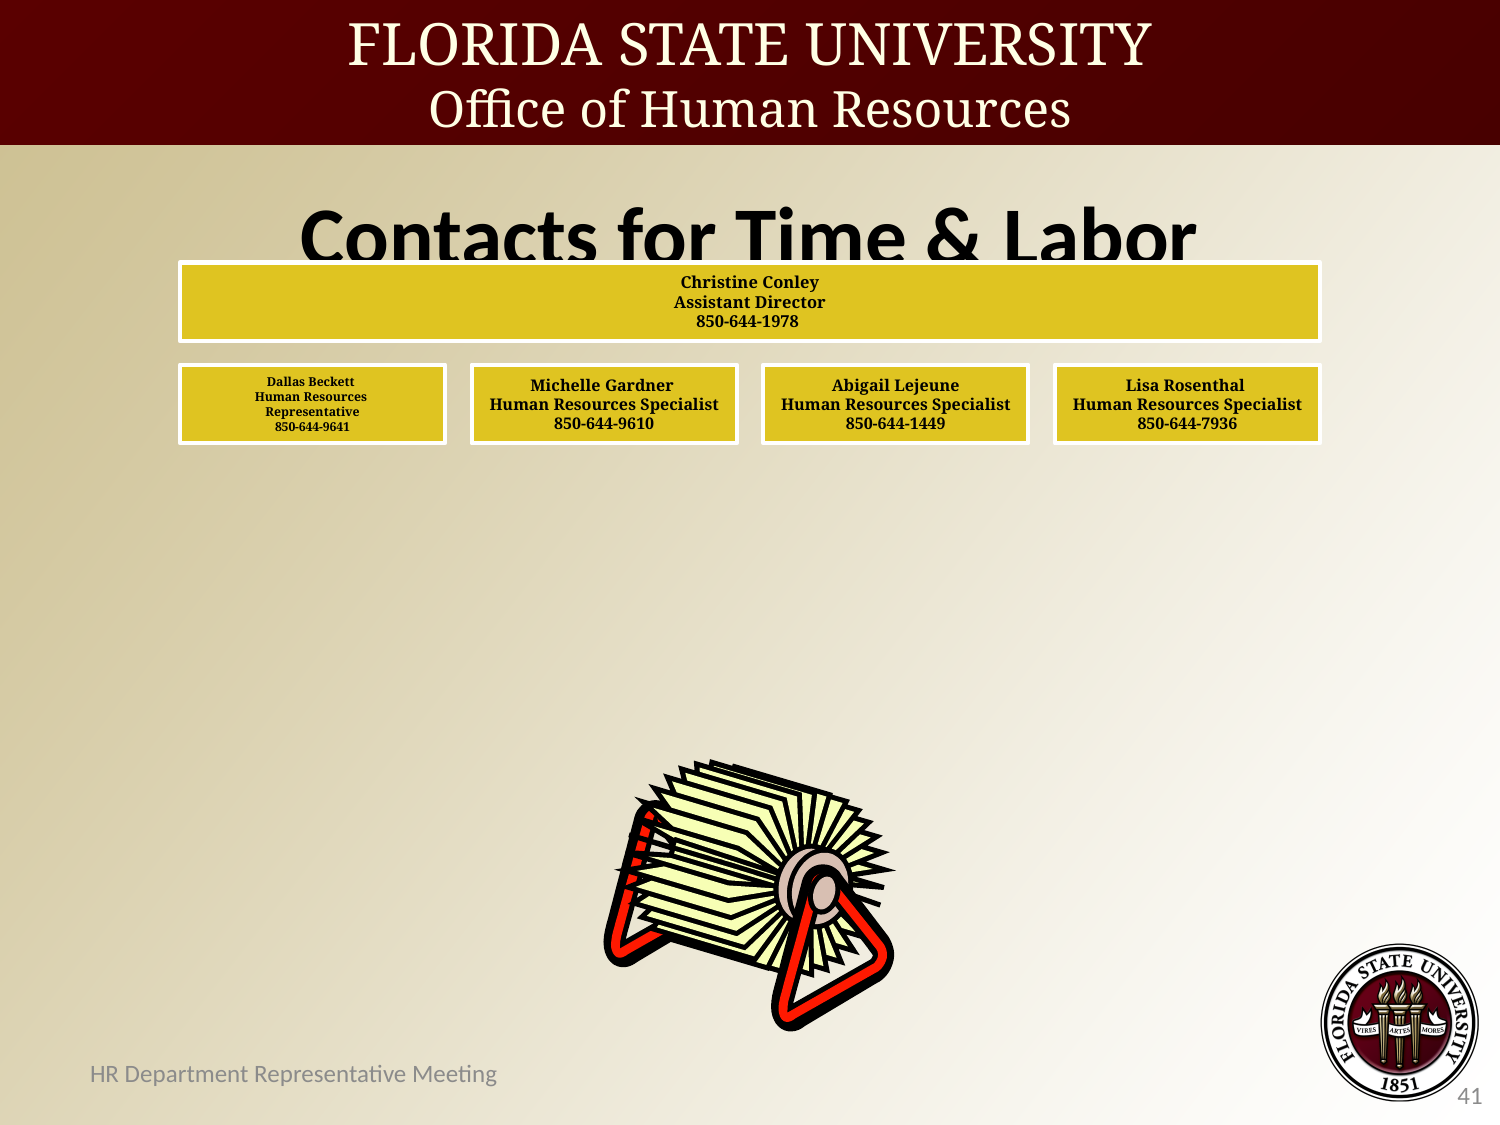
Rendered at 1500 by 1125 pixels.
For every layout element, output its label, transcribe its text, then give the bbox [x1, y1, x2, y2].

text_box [37, 262, 1463, 751]
text_box FLORIDA STATE UNIVERSITY Office of Human Resources [0, 0, 1500, 145]
picture [0, 145, 1500, 1125]
slide_number 41 [1148, 1065, 1499, 1125]
slide_number HR Department Representative Meeting [75, 1042, 538, 1103]
text_box Contacts for Time & Labor [212, 174, 1288, 260]
